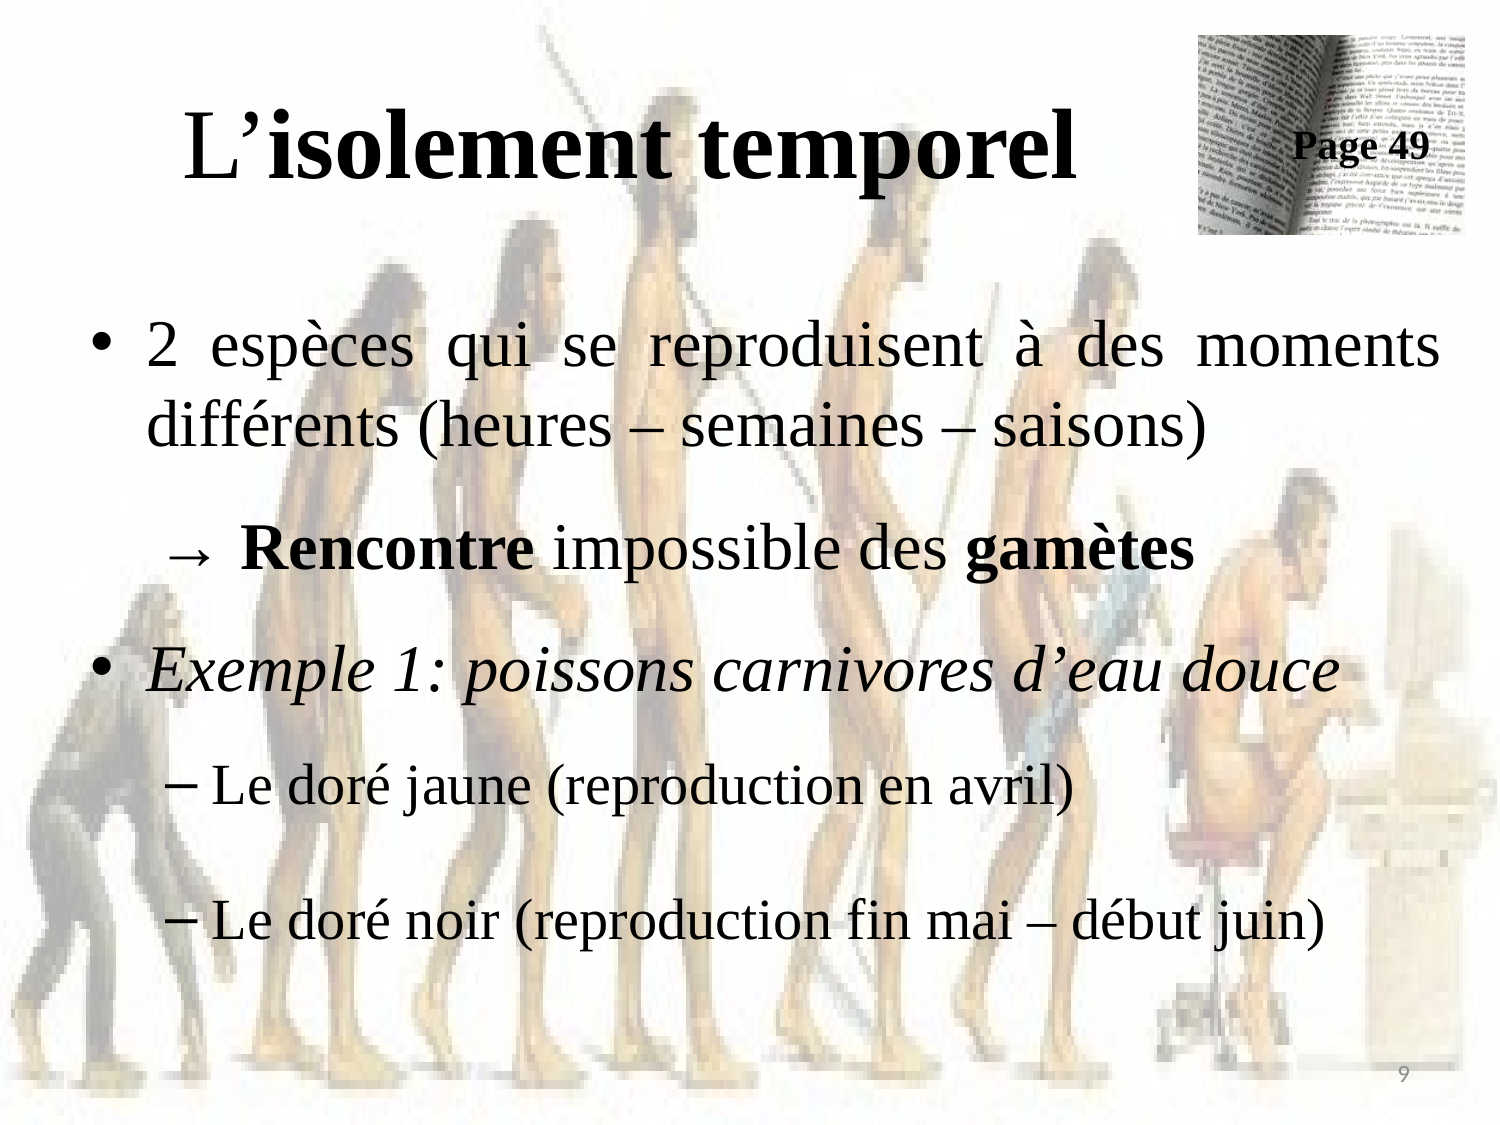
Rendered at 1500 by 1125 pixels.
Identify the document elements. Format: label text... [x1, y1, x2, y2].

picture [1198, 34, 1466, 235]
text_box Page 49 [1470, 110, 1477, 175]
title L’isolement temporel [75, 45, 1188, 233]
list 2 espèces qui se reproduisent à des moments différents (heures – semaines – saisons) → Rencontre impossible des gamètes Exemple 1: poissons carnivores d’eau douce Le doré jaune (reproduction en avril) Le doré noir (reproduction fin mai – début juin) [75, 292, 1459, 1035]
slide_number 9 [1074, 1042, 1425, 1103]
